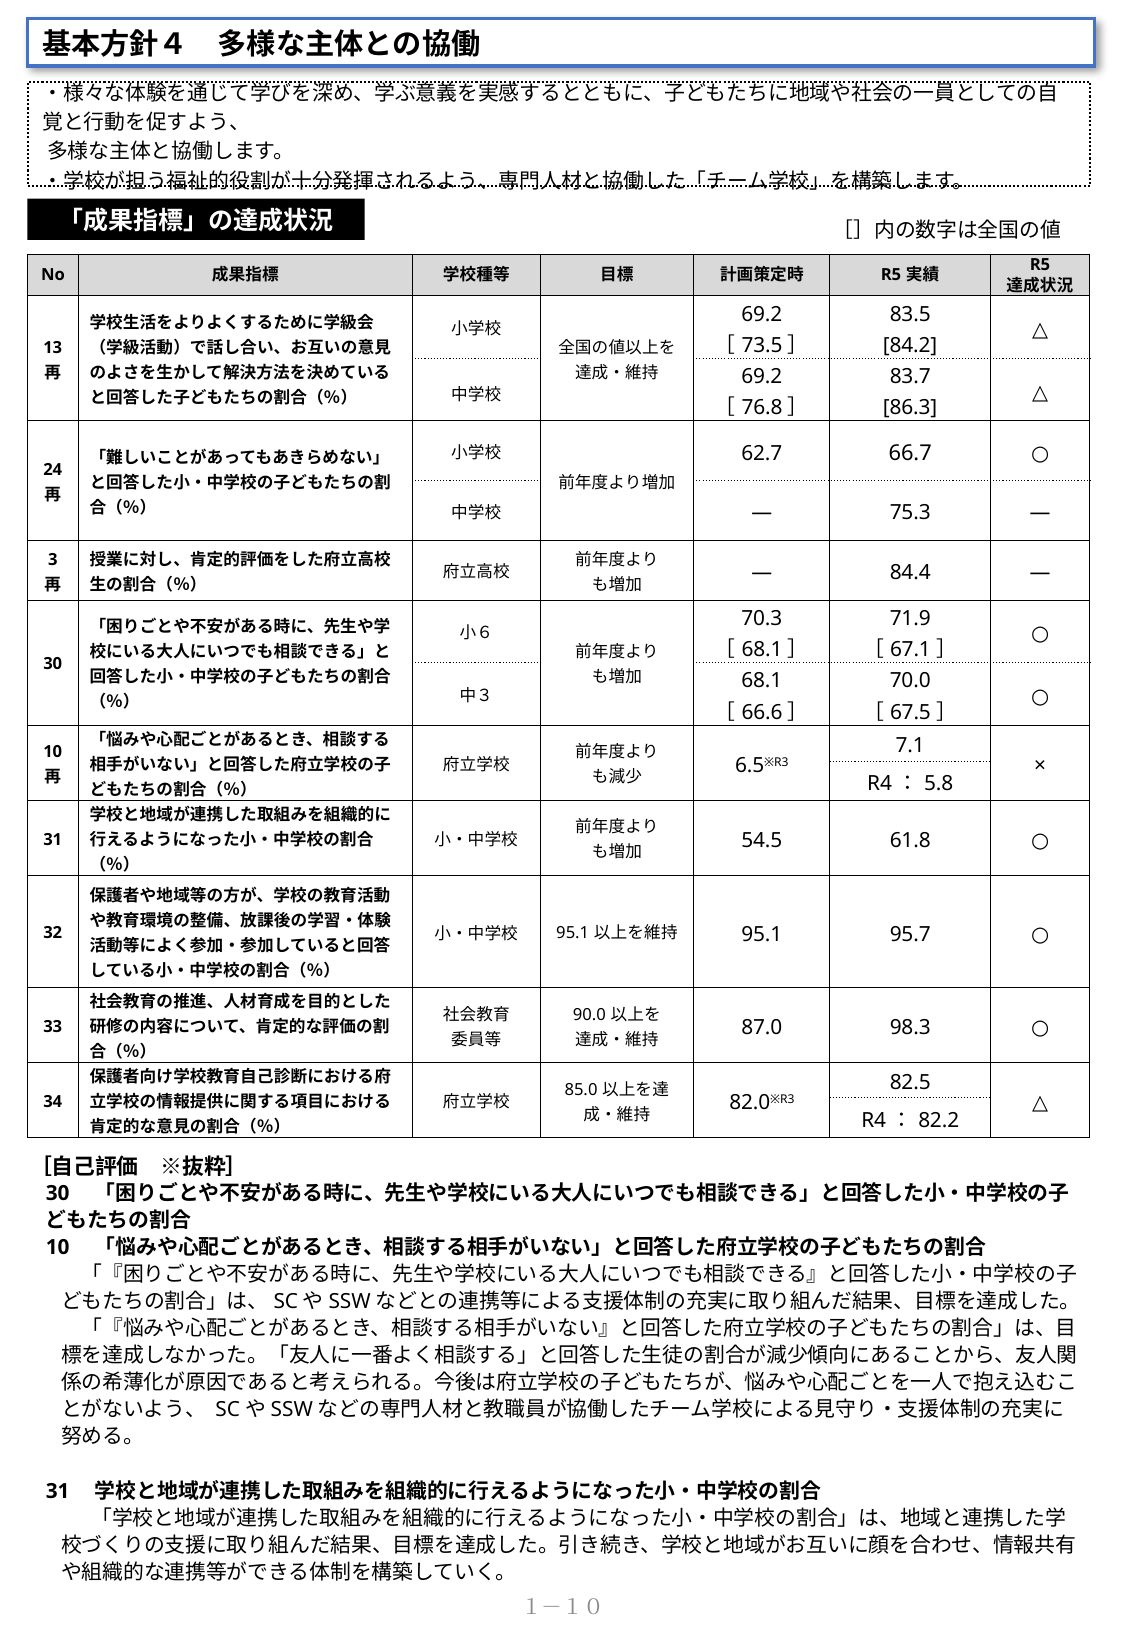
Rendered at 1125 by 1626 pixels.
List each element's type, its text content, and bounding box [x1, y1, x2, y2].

table_cell ― [694, 481, 829, 540]
table_cell 82.0※R3 [694, 1063, 829, 1137]
table_cell 前年度より も減少 [541, 726, 693, 800]
text_box ・様々な体験を通じて学びを深め、学ぶ意義を実感するとともに、子どもたちに地域や社会の一員としての自覚と行動を促すよう、 多様な主体と協働します。 ・学校が担う福祉的役割が十分発揮されるよう、専門人材と協働した「チーム学校」を構築します。 [27, 81, 1091, 187]
table_cell 全国の値以上を達成・維持 [541, 296, 693, 420]
table_header 学校種等 [413, 255, 540, 295]
text_box 30 「困りごとや不安がある時に、先生や学校にいる大人にいつでも相談できる」と回答した小・中学校の子どもたちの割合 10 「悩みや心配ごとがあるとき、相談する相手がいない」と回答した府立学校の子どもたちの割合 「『困りごとや不安がある時に、先生や学校にいる大人にいつでも相談できる』と回答した小・中学校の子どもたちの割合」は、SCやSSWなどとの連携等による支援体制の充実に取り組んだ結果、目標を達成した。 「『悩みや心配ごとがあるとき、相談する相手がいない』と回答した府立学校の子どもたちの割合」は、目標を達成しなかった。「友人に一番よく相談する」と回答した生徒の割合が減少傾向にあることから、友人関係の希薄化が原因であると考えられる。今後は府立学校の子どもたちが、悩みや心配ごとを一人で抱え込むことがないよう、 SCやSSWなどの専門人材と教職員が協働したチーム学校による見守り・支援体制の充実に努める。 31 学校と地域が連携した取組みを組織的に行えるようになった小・中学校の割合 「学校と地域が連携した取組みを組織的に行えるようになった小・中学校の割合」は、地域と連携した学校づくりの支援に取り組んだ結果、目標を達成した。引き続き、学校と地域がお互いに顔を合わせ、情報共有や組織的な連携等ができる体制を構築していく。 [31, 1169, 1094, 1586]
table_header 目標 [541, 255, 693, 295]
table_cell 95.7 [830, 876, 990, 987]
table_cell 3 再 [28, 541, 78, 600]
table_cell 小・中学校 [413, 801, 540, 875]
table_cell 83.5 [84.2] [830, 296, 990, 358]
table_header R5実績 [830, 255, 990, 295]
table_cell 75.3 [830, 481, 990, 540]
table_cell 中３ [413, 663, 540, 725]
table_cell 前年度より も増加 [541, 601, 693, 725]
table_cell 保護者向け学校教育自己診断における府立学校の情報提供に関する項目における肯定的な意見の割合（％） [79, 1063, 412, 1129]
table_cell 「難しいことがあってもあきらめない」と回答した小・中学校の子どもたちの割合（％） [79, 421, 412, 540]
table_cell 70.0 ［67.5］ [830, 663, 990, 725]
table_cell 「困りごとや不安がある時に、先生や学校にいる大人にいつでも相談できる」と回答した小・中学校の子どもたちの割合（％） [79, 601, 412, 725]
table_cell ○ [991, 601, 1089, 663]
table_cell 87.0 [694, 988, 829, 1062]
table_cell 95.1 [694, 876, 829, 987]
table_cell 85.0以上を達成・維持 [541, 1063, 693, 1137]
text_box 「成果指標」の達成状況 [27, 198, 365, 240]
table_cell 70.3 ［68.1］ [694, 601, 829, 663]
table_cell 学校生活をよりよくするために学級会（学級活動）で話し合い、お互いの意見のよさを生かして解決方法を決めていると回答した子どもたちの割合（％） [79, 296, 412, 420]
table_cell 24 再 [28, 421, 78, 540]
table_cell 66.7 [830, 421, 990, 481]
table_cell 小学校 [413, 421, 540, 481]
table_cell 10 再 [28, 726, 78, 800]
table_cell ○ [991, 801, 1089, 875]
table_cell 中学校 [413, 358, 540, 420]
table_cell ― [991, 481, 1089, 540]
table_cell 7.1 [830, 726, 990, 761]
table_cell 62.7 [694, 421, 829, 481]
table_cell 府立学校 [413, 1063, 540, 1129]
table_cell 33 [28, 988, 78, 1062]
table_cell 68.1 ［66.6］ [694, 663, 829, 725]
table_cell 府立高校 [413, 541, 540, 600]
table_cell △ [991, 1063, 1089, 1137]
table_cell 13 再 [28, 296, 78, 420]
table_cell 「悩みや心配ごとがあるとき、相談する相手がいない」と回答した府立学校の子どもたちの割合（％） [79, 726, 412, 800]
table_cell △ [991, 296, 1089, 358]
table_header R5 達成状況 [991, 255, 1089, 295]
table_cell 61.8 [830, 801, 990, 875]
table_cell 98.3 [830, 988, 990, 1062]
table_cell 中学校 [413, 481, 540, 540]
table_cell 90.0以上を 達成・維持 [541, 988, 693, 1062]
table_cell 54.5 [694, 801, 829, 875]
table_cell 82.5 [830, 1063, 990, 1098]
table_cell 30 [28, 601, 78, 725]
table_cell × [991, 726, 1089, 800]
table_cell 95.1以上を維持 [541, 876, 693, 987]
text_box ［］内の数字は全国の値 [817, 209, 1090, 250]
table_cell 社会教育の推進、人材育成を目的とした研修の内容について、肯定的な評価の割合（％） [79, 988, 412, 1062]
table_cell 社会教育 委員等 [413, 988, 540, 1062]
table_cell 授業に対し、肯定的評価をした府立高校生の割合（％） [79, 541, 412, 600]
table_cell 31 [28, 801, 78, 875]
table_cell 小・中学校 [413, 876, 540, 987]
table_cell 69.2 ［73.5］ [694, 296, 829, 358]
table_cell 学校と地域が連携した取組みを組織的に行えるようになった小・中学校の割合（％） [79, 801, 412, 875]
table_cell 小６ [413, 601, 540, 663]
table_cell 69.2 ［76.8］ [694, 358, 829, 420]
table_cell ― [991, 541, 1089, 600]
table_cell 保護者や地域等の方が、学校の教育活動や教育環境の整備、放課後の学習・体験活動等によく参加・参加していると回答している小・中学校の割合（％） [79, 876, 412, 987]
table_cell 前年度より も増加 [541, 541, 693, 600]
text_box １－１０ [1, 1586, 1124, 1625]
table_cell 前年度より増加 [541, 421, 693, 540]
table_cell 前年度より も増加 [541, 801, 693, 875]
table_cell 32 [28, 876, 78, 987]
table_cell 府立学校 [413, 726, 540, 800]
table_header No [28, 255, 78, 295]
table_cell ○ [991, 876, 1089, 987]
table_cell R4：5.8 [830, 761, 990, 800]
table_cell 83.7 [86.3] [830, 358, 990, 420]
table_cell ○ [991, 421, 1089, 481]
table_cell 71.9 ［67.1］ [830, 601, 990, 663]
table_cell 34 [28, 1063, 78, 1129]
table_header 計画策定時 [694, 255, 829, 295]
table_cell R4：82.2 [830, 1098, 990, 1137]
text_box ［自己評価 ※抜粋］ [15, 1129, 606, 1187]
table_cell ○ [991, 663, 1089, 725]
table_cell △ [991, 358, 1089, 420]
table_cell ― [694, 541, 829, 600]
table_cell 6.5※R3 [694, 726, 829, 800]
table_cell ○ [991, 988, 1089, 1062]
text_box 基本方針４ 多様な主体との協働 [26, 18, 1095, 67]
table_cell 84.4 [830, 541, 990, 600]
table_header 成果指標 [79, 255, 412, 295]
table_cell 小学校 [413, 296, 540, 358]
